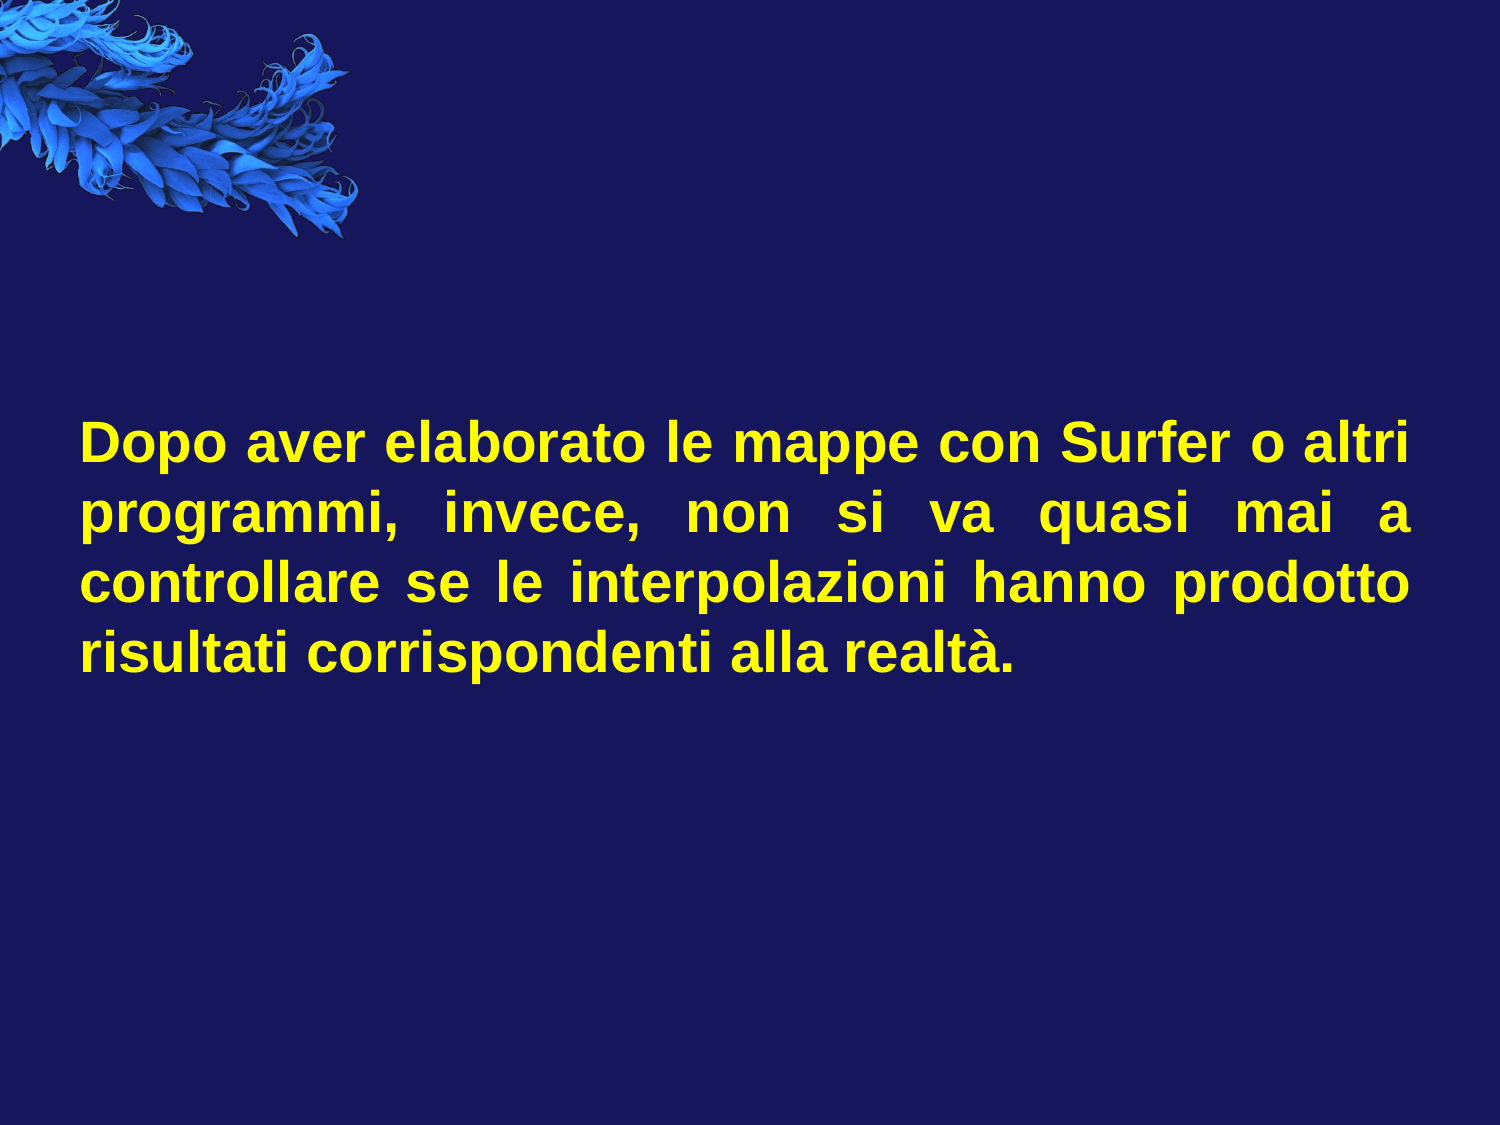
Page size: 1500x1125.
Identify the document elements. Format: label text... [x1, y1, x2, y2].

picture [0, 0, 361, 247]
text_box Dopo aver elaborato le mappe con Surfer o altri programmi, invece, non si va quasi mai a controllare se le interpolazioni hanno prodotto risultati corrispondenti alla realtà. [64, 397, 1428, 692]
